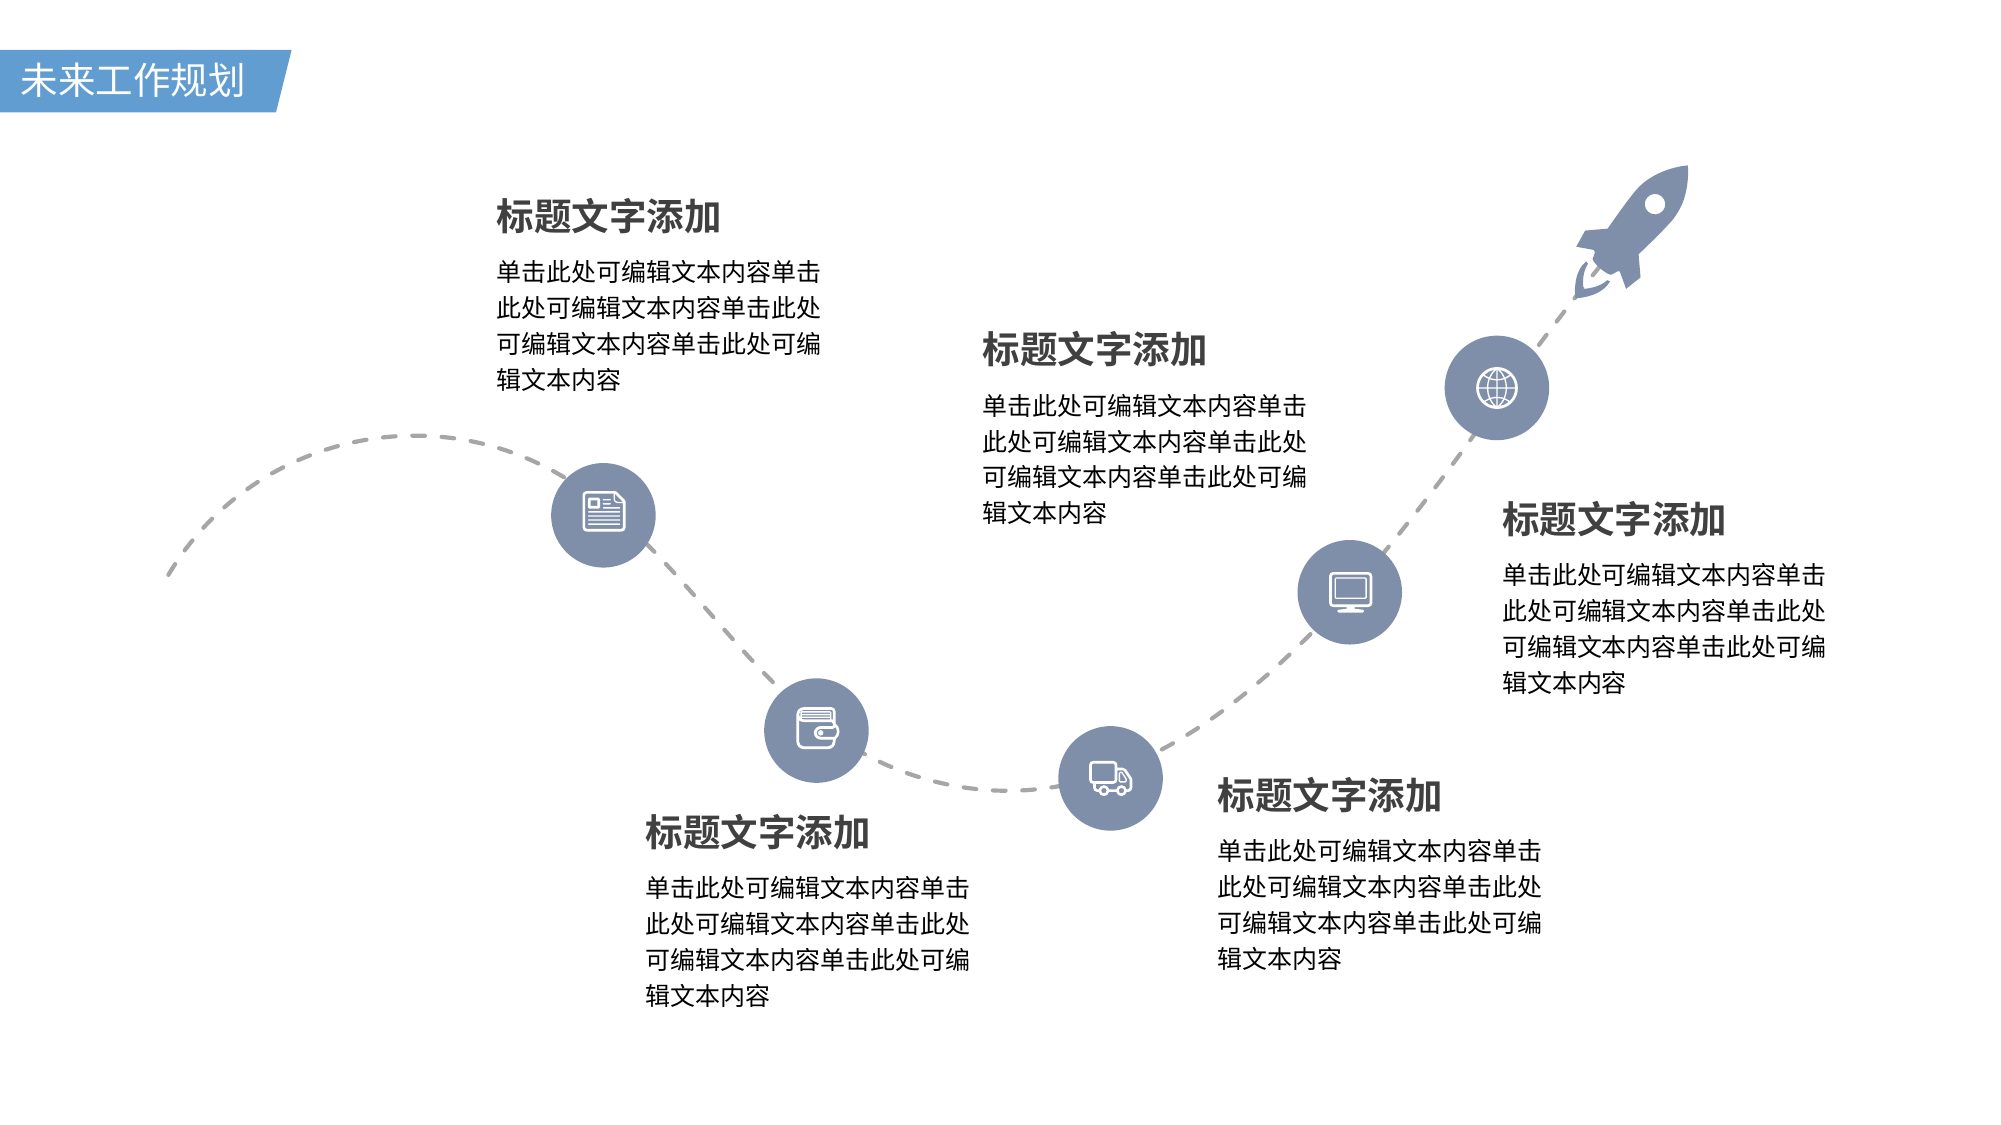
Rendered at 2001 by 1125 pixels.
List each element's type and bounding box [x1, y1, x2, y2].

text_box [482, 185, 852, 404]
text_box [1487, 488, 1857, 707]
text_box [0, 49, 292, 113]
text_box [168, 170, 1694, 831]
text_box [630, 801, 1000, 1020]
text_box [1202, 764, 1572, 983]
text_box [967, 318, 1337, 537]
